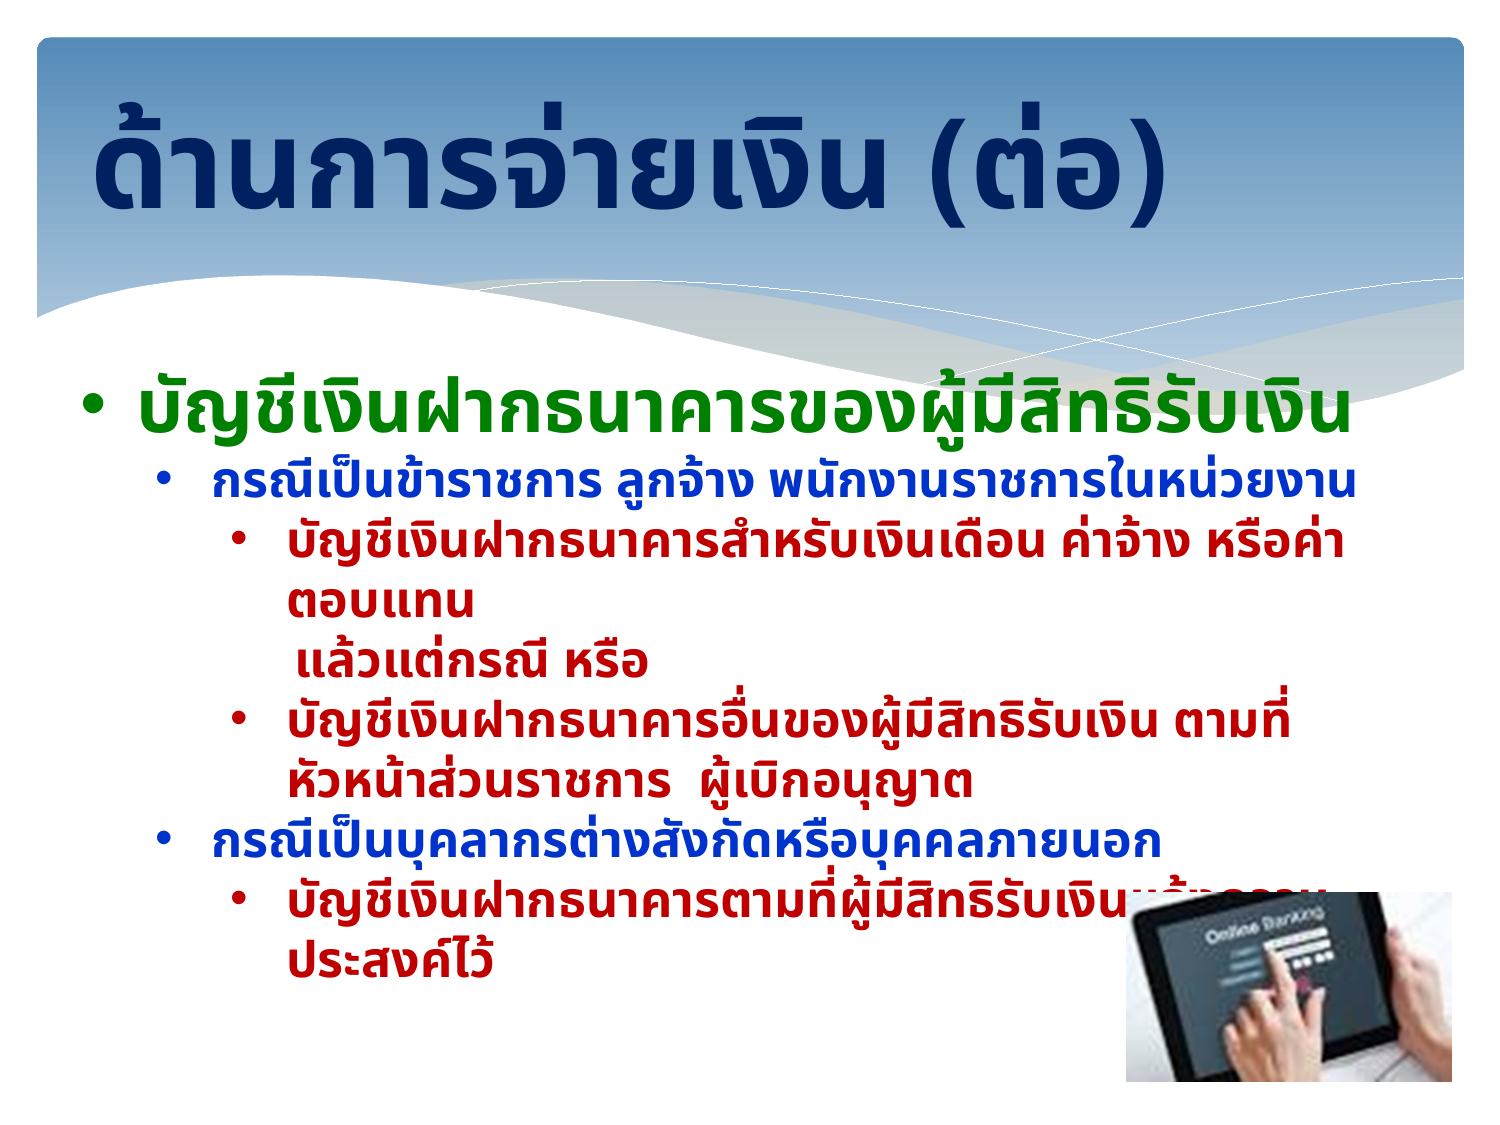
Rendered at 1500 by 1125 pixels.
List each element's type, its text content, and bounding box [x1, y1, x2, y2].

picture [1126, 892, 1453, 1083]
title ด้านการจ่ายเงิน (ต่อ) [75, 55, 1425, 261]
text_box บัญชีเงินฝากธนาคารของผู้มีสิทธิรับเงิน กรณีเป็นข้าราชการ ลูกจ้าง พนักงานราชการในหน่วยงาน บัญชีเงินฝากธนาคารสำหรับเงินเดือน ค่าจ้าง หรือค่าตอบแทน แล้วแต่กรณี หรือ บัญชีเงินฝากธนาคารอื่นของผู้มีสิทธิรับเงิน ตามที่หัวหน้าส่วนราชการ ผู้เบิกอนุญาต กรณีเป็นบุคลากรต่างสังกัดหรือบุคคลภายนอก บัญชีเงินฝากธนาคารตามที่ผู้มีสิทธิรับเงินแจ้งความประสงค์ไว้ [64, 349, 1447, 1055]
